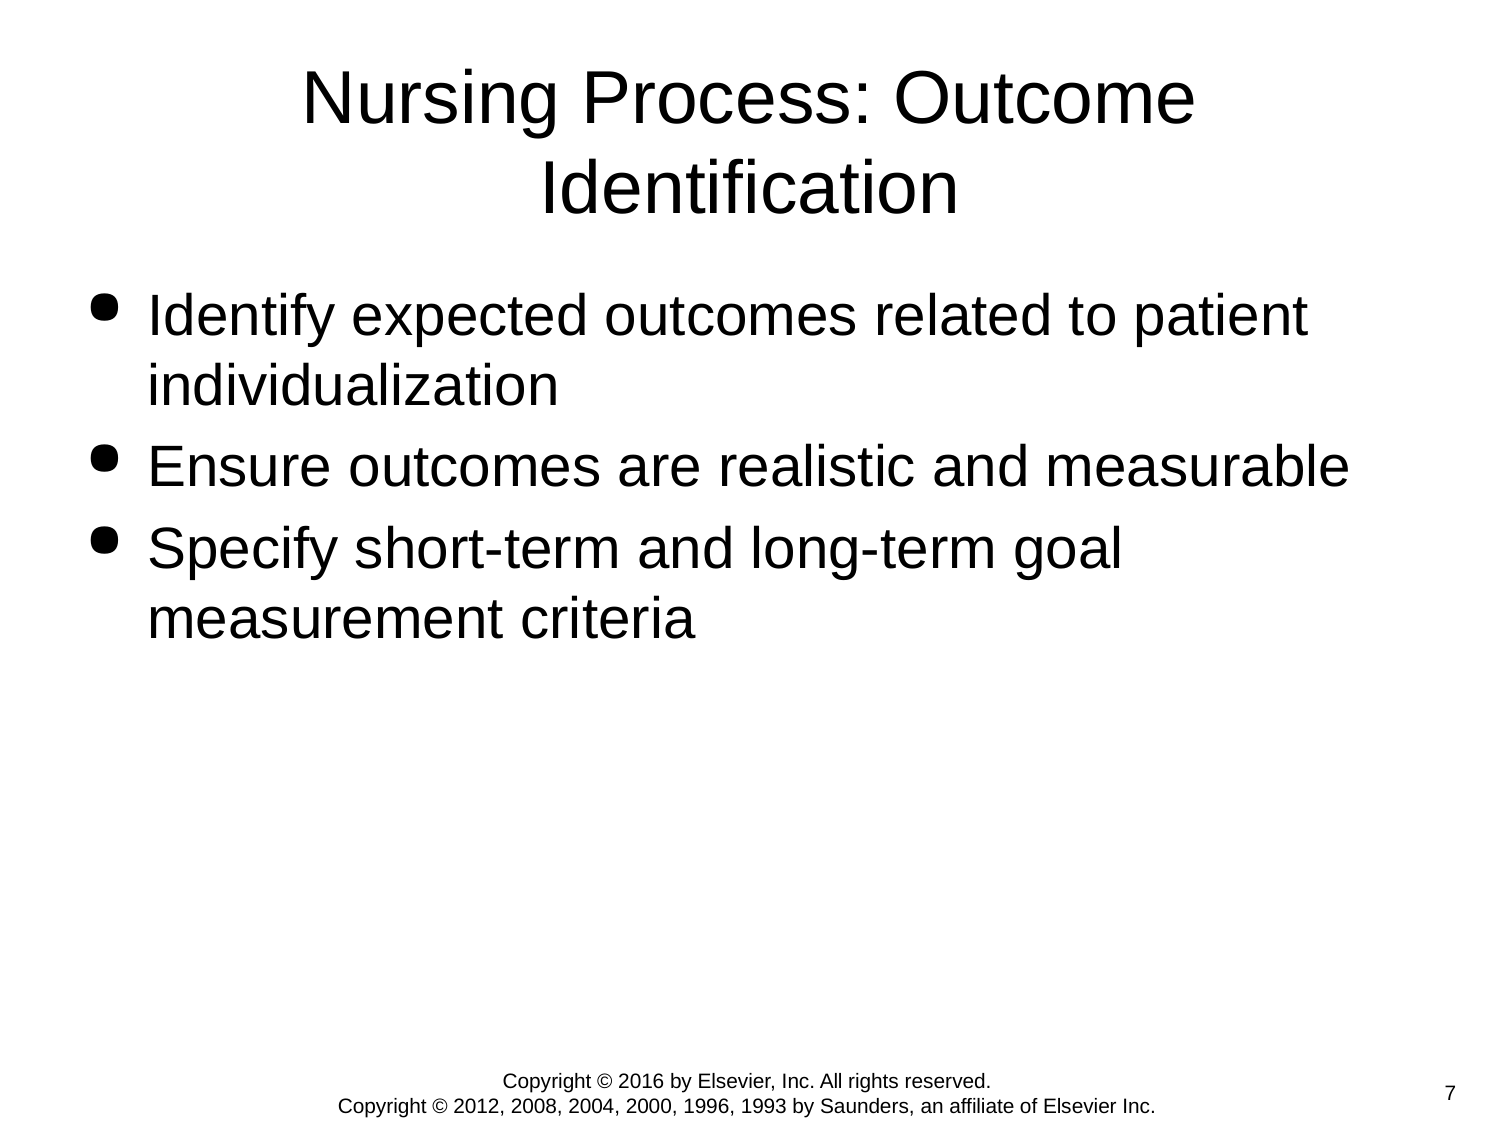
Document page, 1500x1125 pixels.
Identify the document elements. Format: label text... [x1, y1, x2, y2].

footer Copyright © 2016 by Elsevier, Inc. All rights reserved. Copyright © 2012, 2008, 2004, 2000, 1996, 1993 by Saunders, an affiliate of Elsevier Inc. [156, 1059, 1344, 1123]
list Identify expected outcomes related to patient individualization Ensure outcomes are realistic and measurable Specify short-term and long-term goal measurement criteria [75, 269, 1427, 1001]
title Nursing Process: Outcome Identification [74, 44, 1426, 233]
slide_number 7 [1400, 1060, 1495, 1123]
